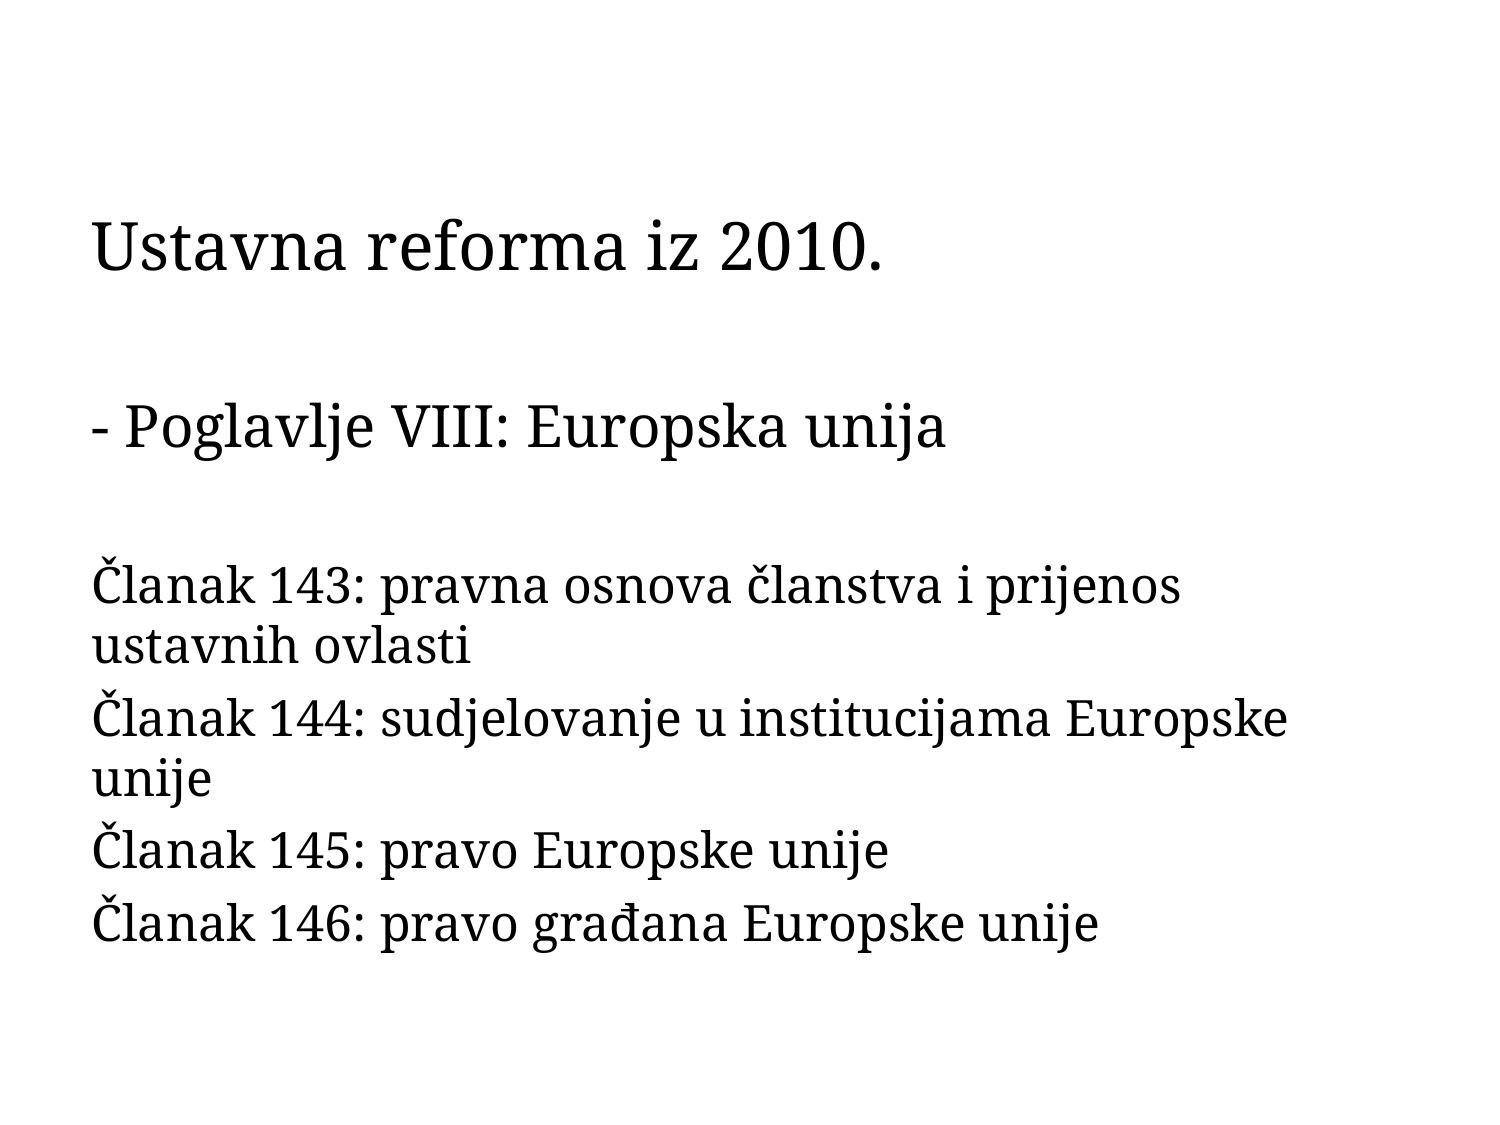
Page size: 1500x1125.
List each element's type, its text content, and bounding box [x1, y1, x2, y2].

list Ustavna reforma iz 2010. - Poglavlje VIII: Europska unija Članak 143: pravna osnova članstva i prijenos ustavnih ovlasti Članak 144: sudjelovanje u institucijama Europske unije Članak 145: pravo Europske unije Članak 146: pravo građana Europske unije [76, 196, 1413, 930]
